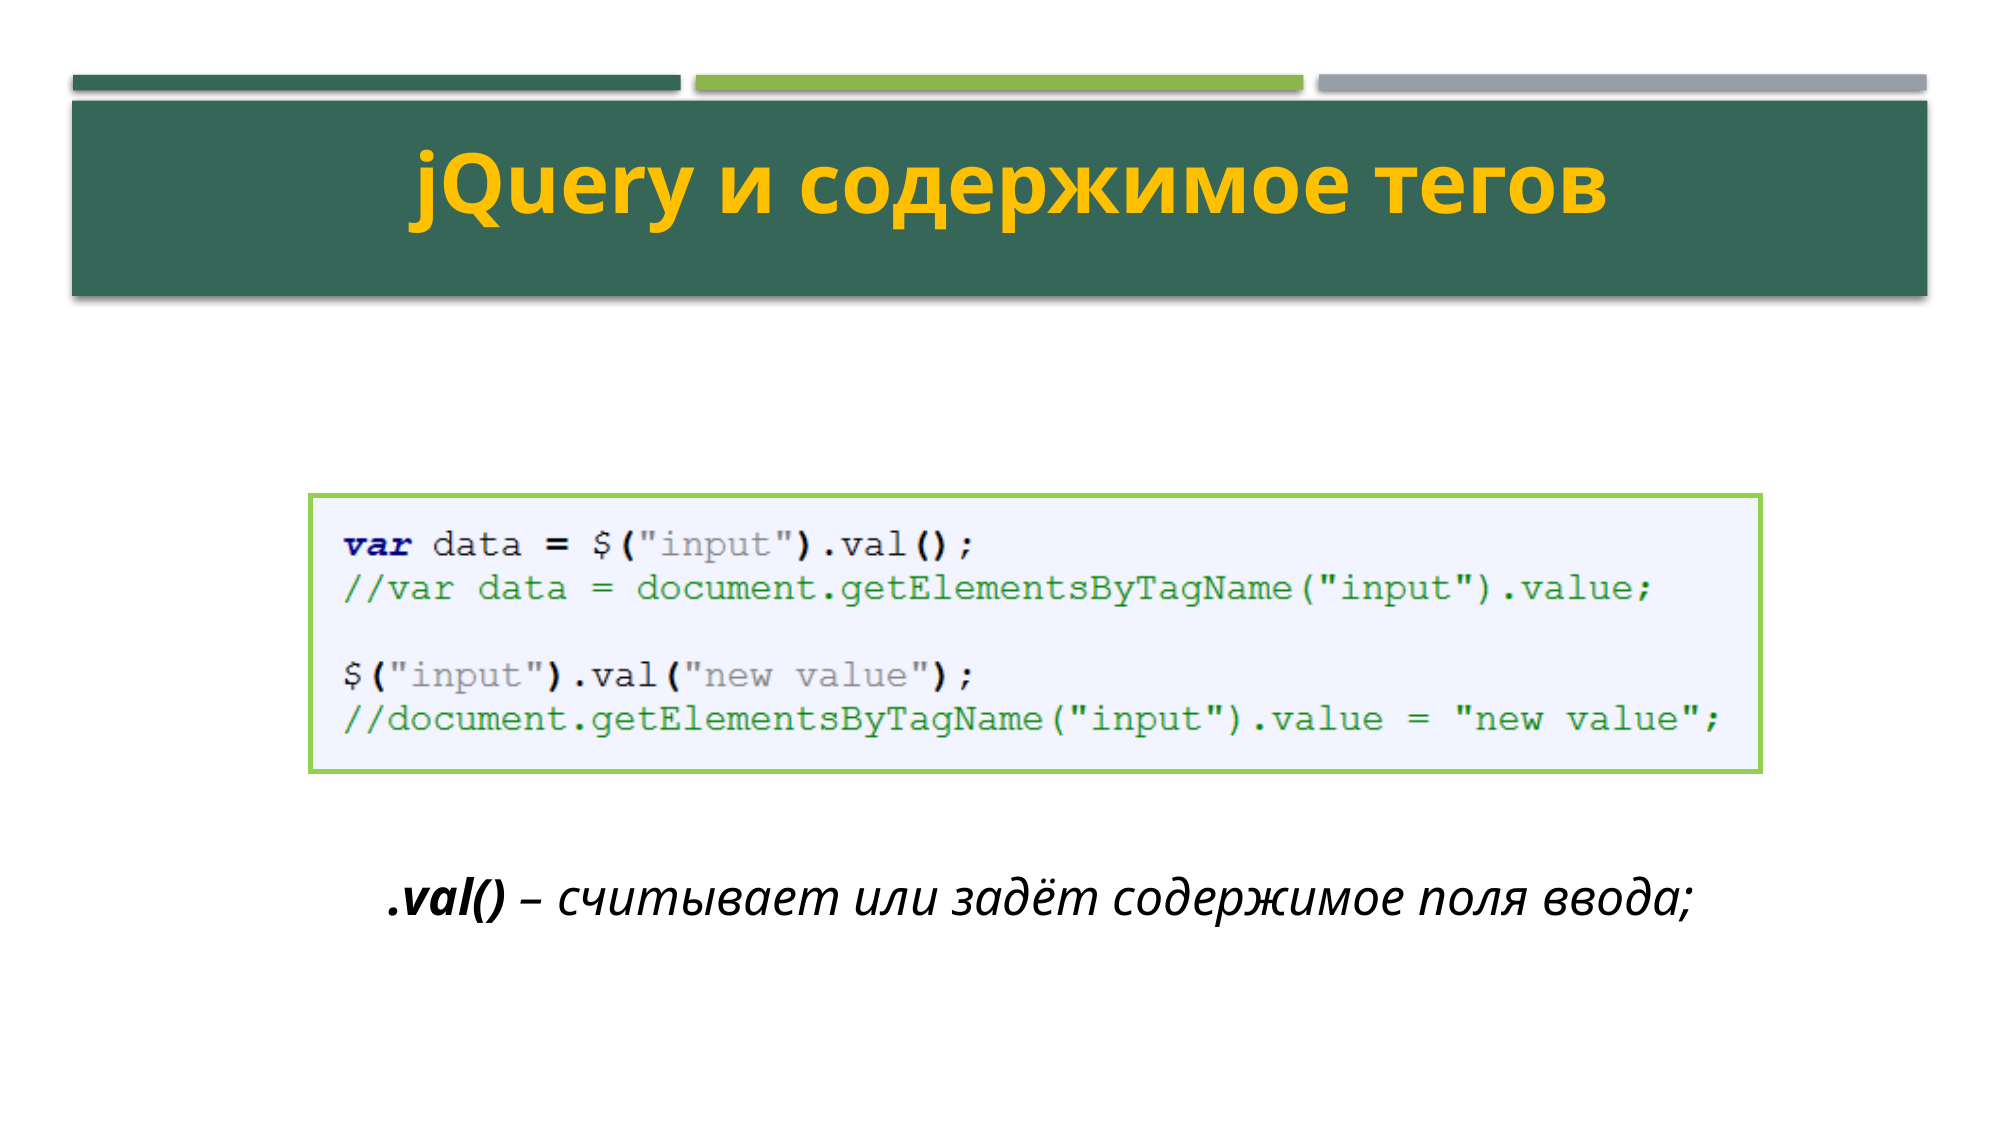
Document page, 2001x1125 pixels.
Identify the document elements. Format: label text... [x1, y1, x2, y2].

picture [312, 497, 1759, 770]
text_box .val() – считывает или задёт содержимое поля ввода; [373, 857, 1721, 933]
text_box jQuery и содержимое тегов [350, 122, 1674, 238]
